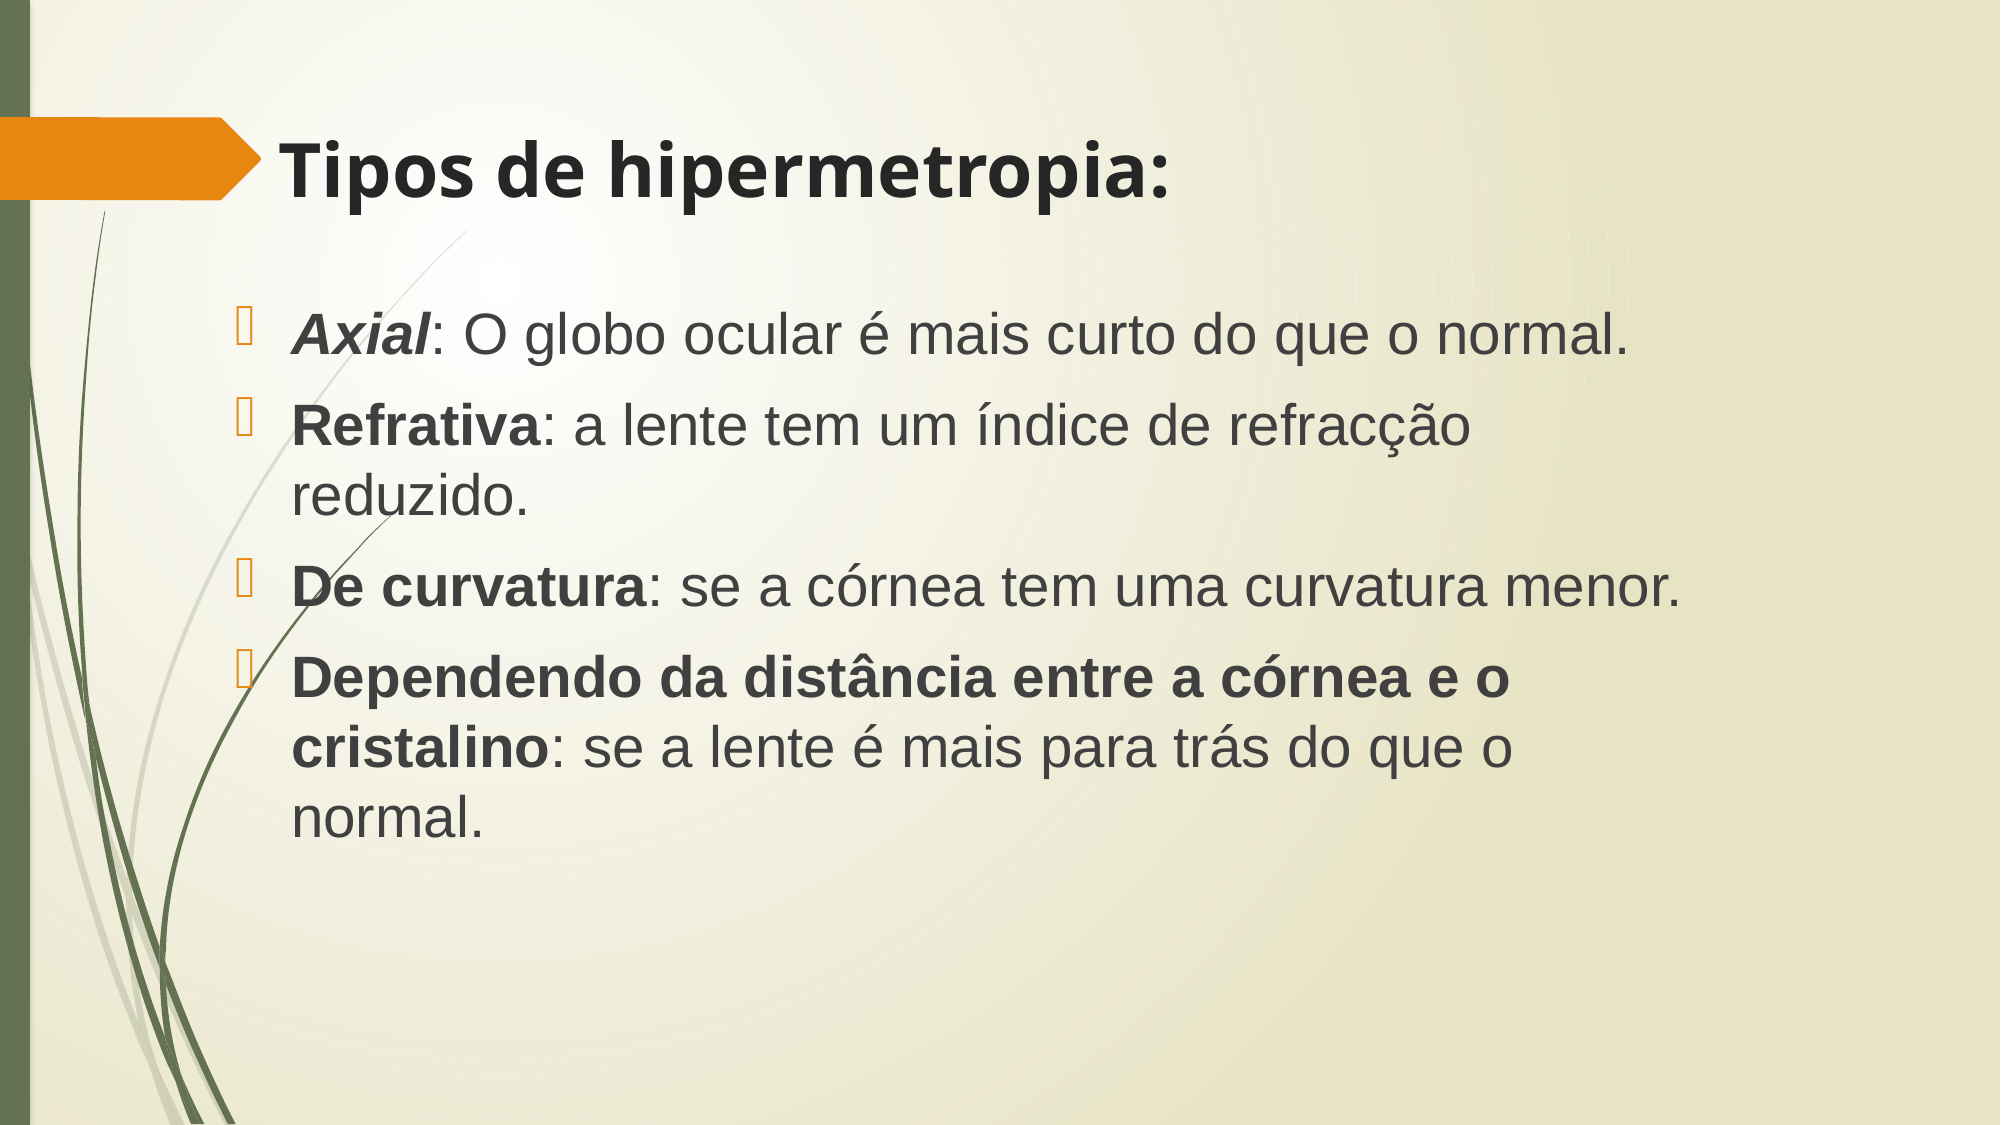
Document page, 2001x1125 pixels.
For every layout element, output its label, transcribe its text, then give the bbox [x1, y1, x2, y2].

title Tipos de hipermetropia: [263, 115, 1725, 289]
list Axial: O globo ocular é mais curto do que o normal. Refrativa: a lente tem um índice de refracção reduzido. De curvatura: se a córnea tem uma curvatura menor. Dependendo da distância entre a córnea e o cristalino: se a lente é mais para trás do que o normal. [219, 289, 1725, 909]
